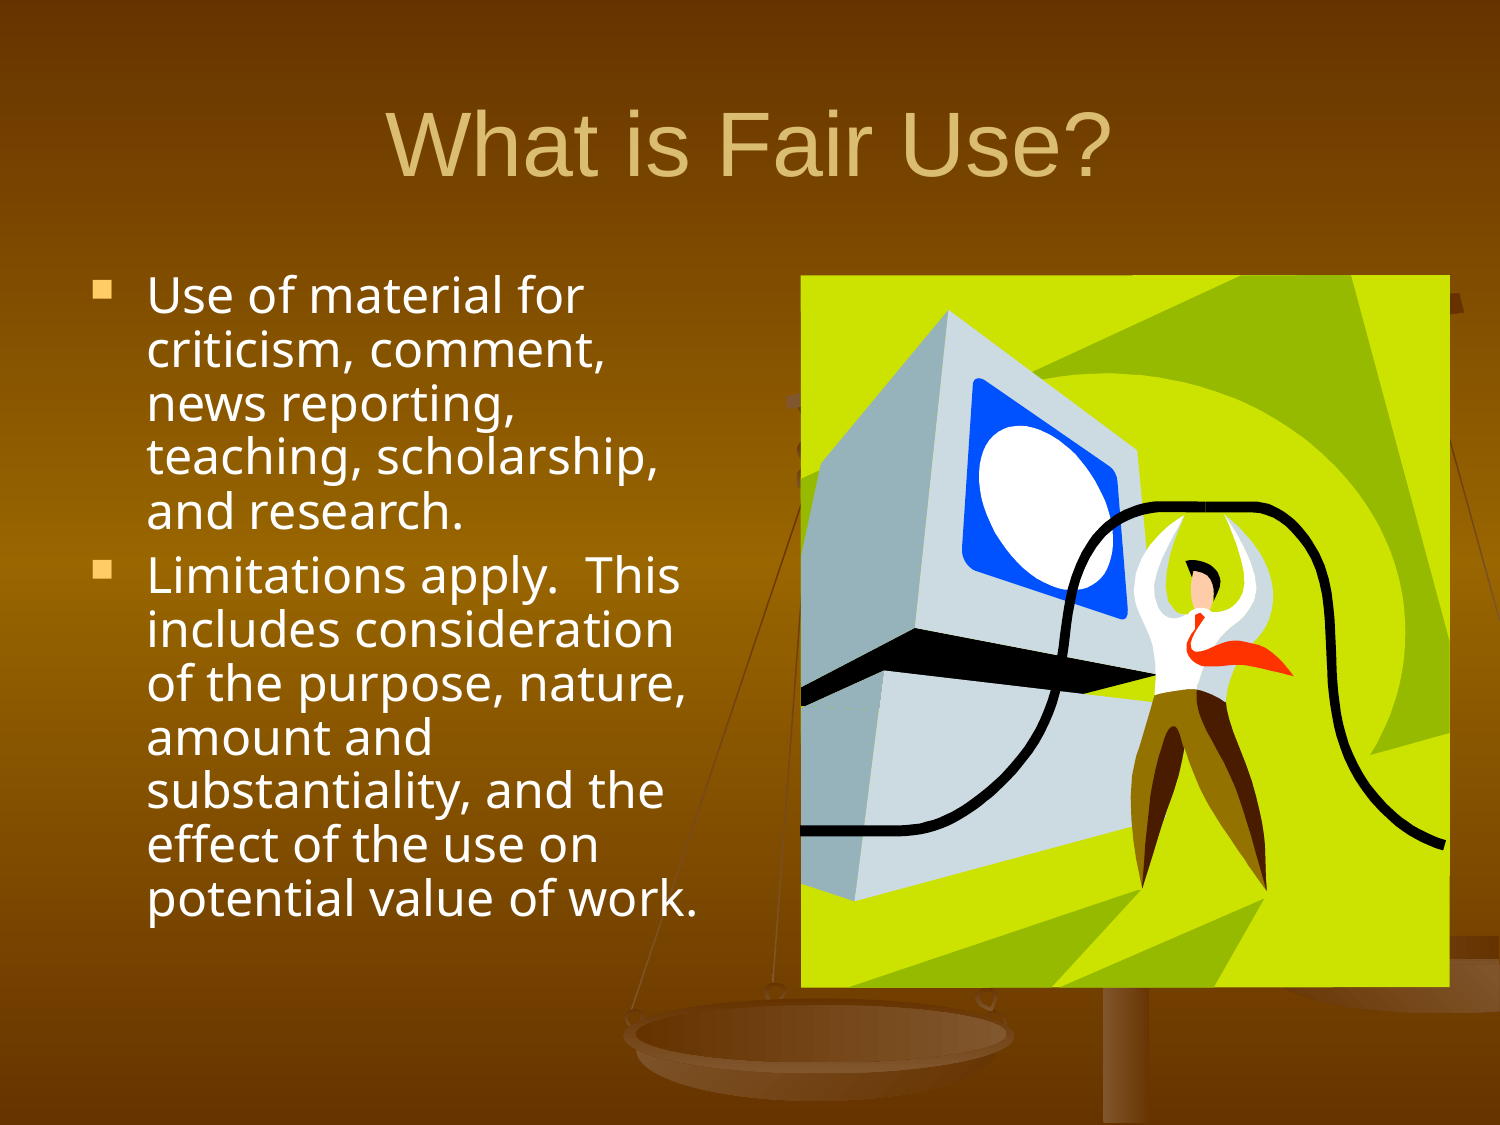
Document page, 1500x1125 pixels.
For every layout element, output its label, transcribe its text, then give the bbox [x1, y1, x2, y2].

title What is Fair Use? [74, 45, 1426, 234]
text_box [799, 274, 1451, 988]
list Use of material for criticism, comment, news reporting, teaching, scholarship, and research. Limitations apply. This includes consideration of the purpose, nature, amount and substantiality, and the effect of the use on potential value of work. [74, 262, 738, 1006]
